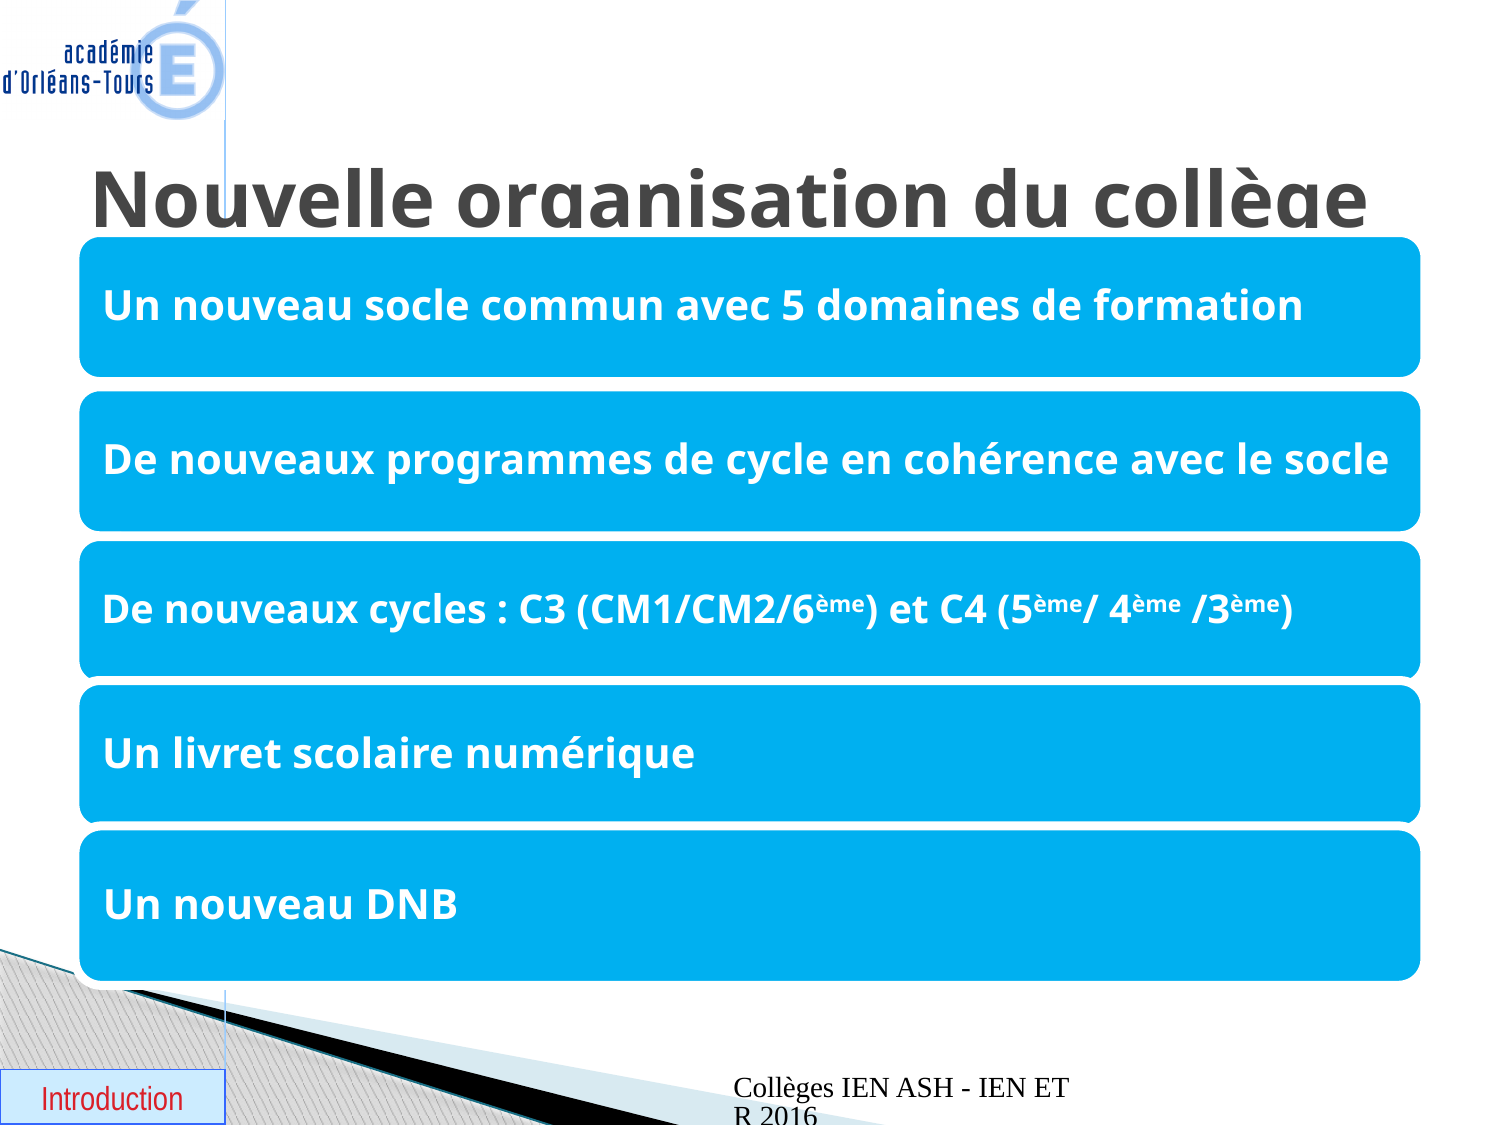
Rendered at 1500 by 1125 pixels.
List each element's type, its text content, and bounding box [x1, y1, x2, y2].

text_box Introduction [0, 1069, 225, 1125]
title Nouvelle organisation du collège [75, 102, 1425, 195]
picture [2, 0, 226, 121]
footer Collèges IEN ASH - IEN ET R 2016 [718, 1051, 1105, 1112]
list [74, 195, 1426, 986]
